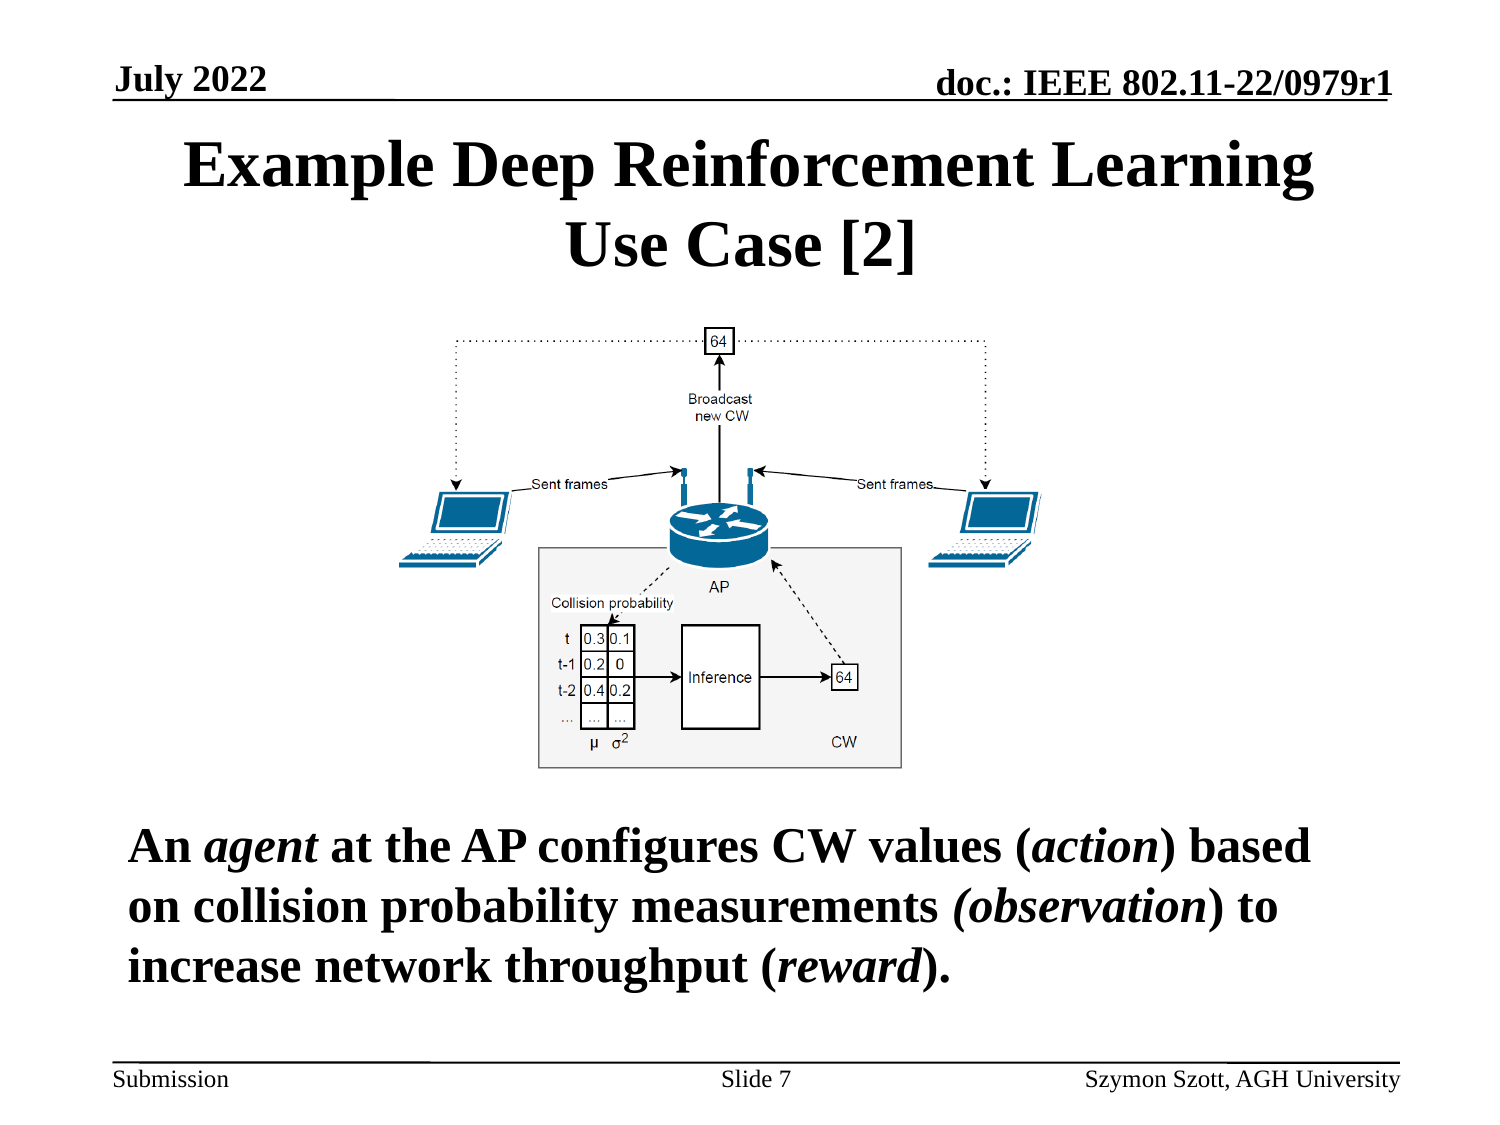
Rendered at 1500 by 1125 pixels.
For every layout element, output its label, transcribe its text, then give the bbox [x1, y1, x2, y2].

picture [398, 299, 1053, 774]
title Example Deep Reinforcement Learning Use Case [2] [112, 112, 1388, 288]
footer Szymon Szott, AGH University [878, 1062, 1402, 1092]
list An agent at the AP configures CW values (action) based on collision probability measurements (observation) to increase network throughput (reward). [112, 804, 1388, 1000]
slide_number Slide 7 [712, 1062, 800, 1122]
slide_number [114, 54, 422, 100]
